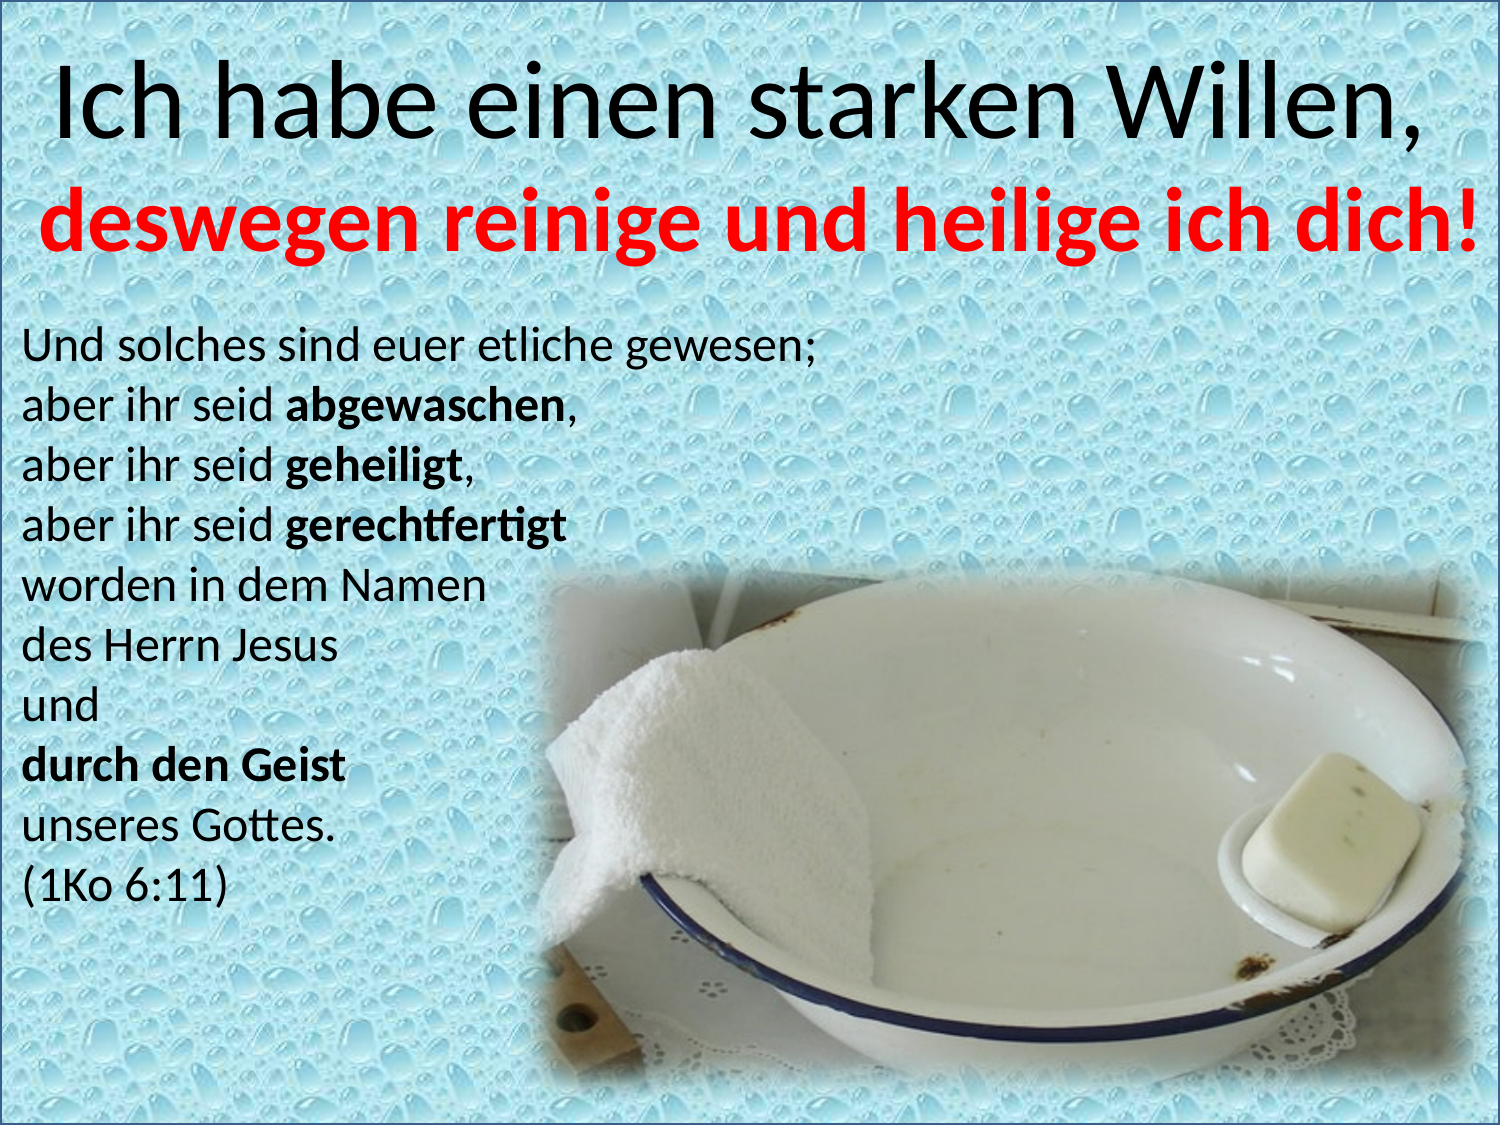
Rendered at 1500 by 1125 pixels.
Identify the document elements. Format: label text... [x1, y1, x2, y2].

text_box Und solches sind euer etliche gewesen; aber ihr seid abgewaschen, aber ihr seid geheiligt, aber ihr seid gerechtfertigt worden in dem Namen des Herrn Jesus und durch den Geist unseres Gottes. (1Ko 6:11) [7, 304, 845, 1039]
text_box Ich habe einen starken Willen, [37, 19, 1443, 152]
picture [512, 544, 1498, 1110]
text_box [0, 0, 1500, 1125]
text_box deswegen reinige und heilige ich dich! [23, 152, 1500, 278]
